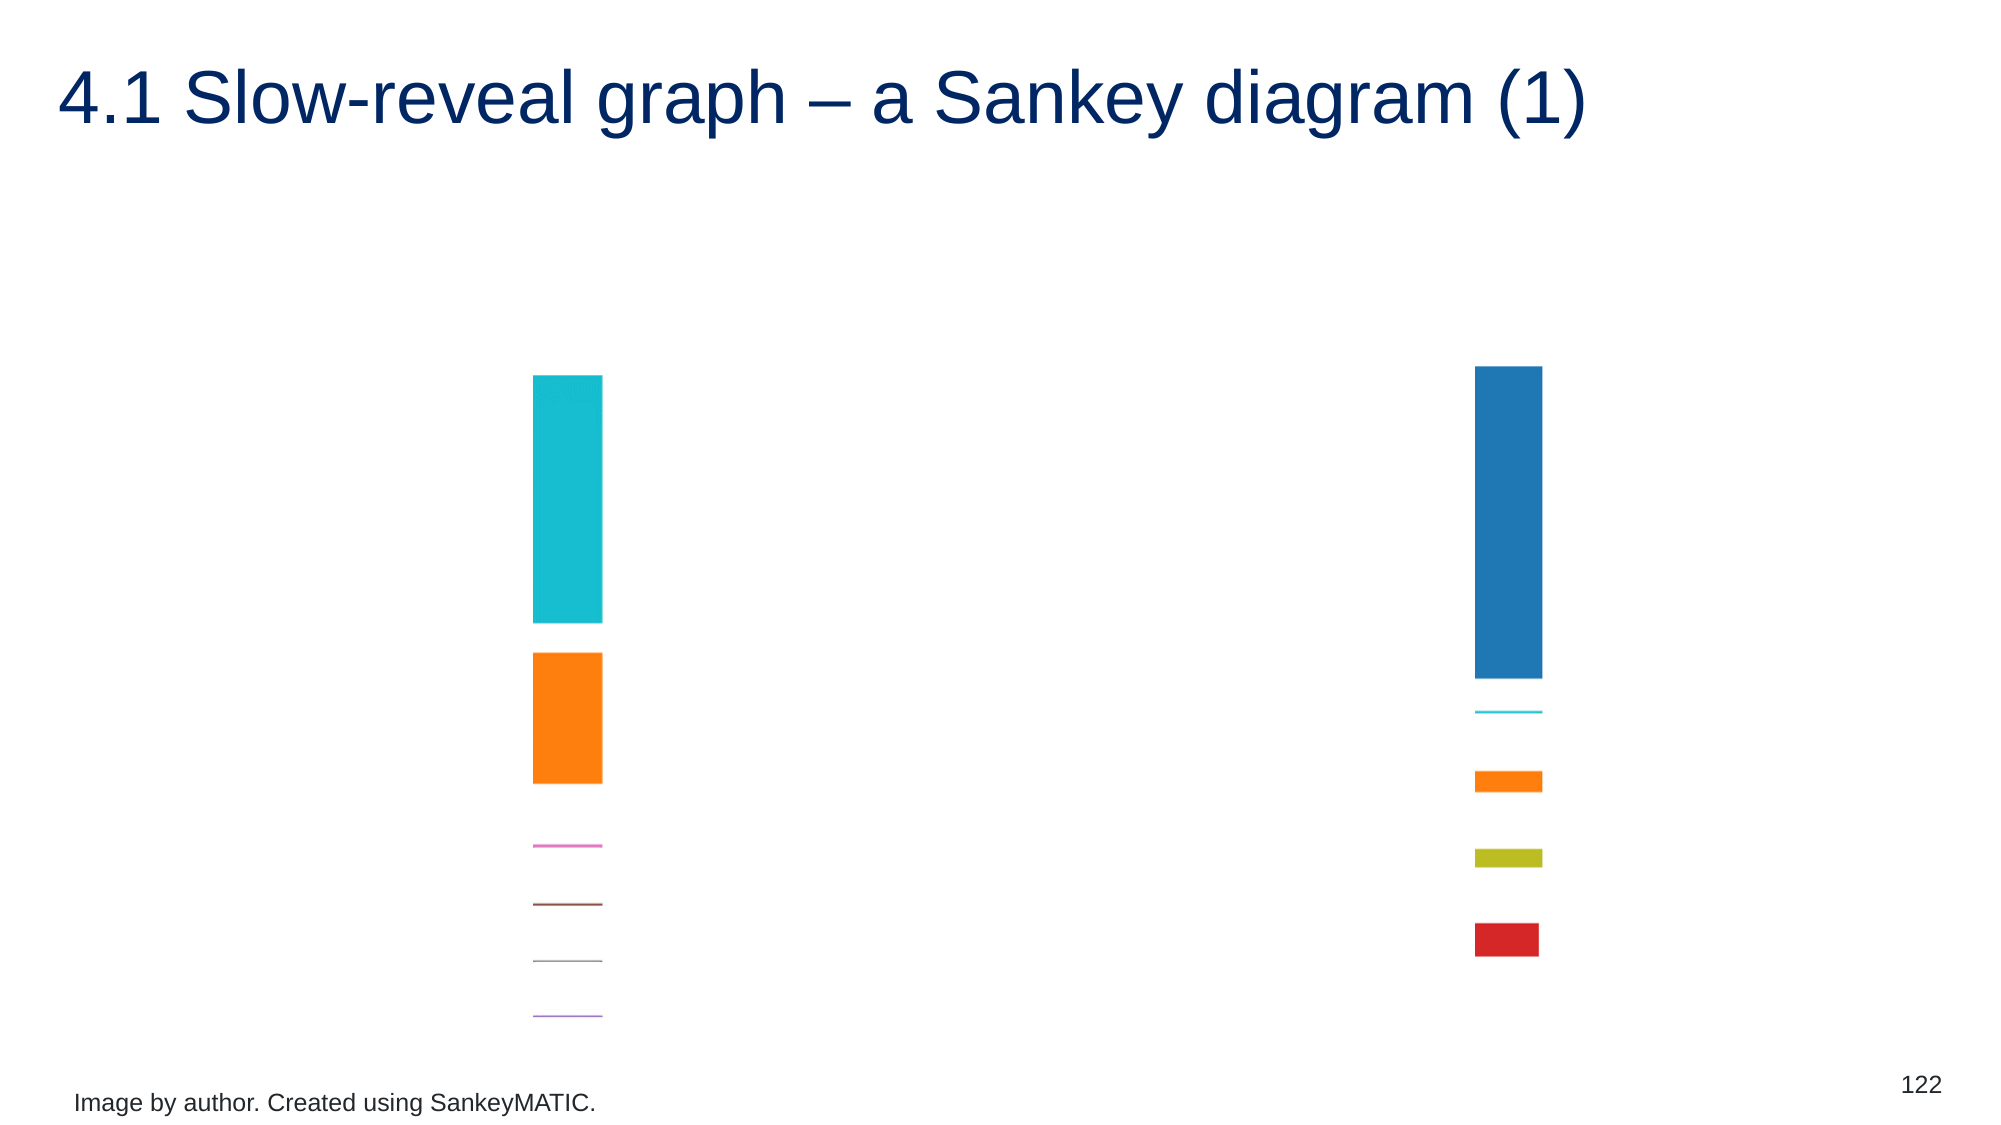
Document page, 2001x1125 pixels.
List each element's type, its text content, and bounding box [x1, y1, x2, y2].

picture [1474, 271, 1544, 1077]
title 4.1 Slow-reveal graph – a Sankey diagram (1) [59, 59, 1943, 149]
slide_number 122 [1824, 1068, 1943, 1099]
picture [533, 271, 603, 1077]
text_box Image by author. Created using SankeyMATIC. [59, 1079, 618, 1125]
